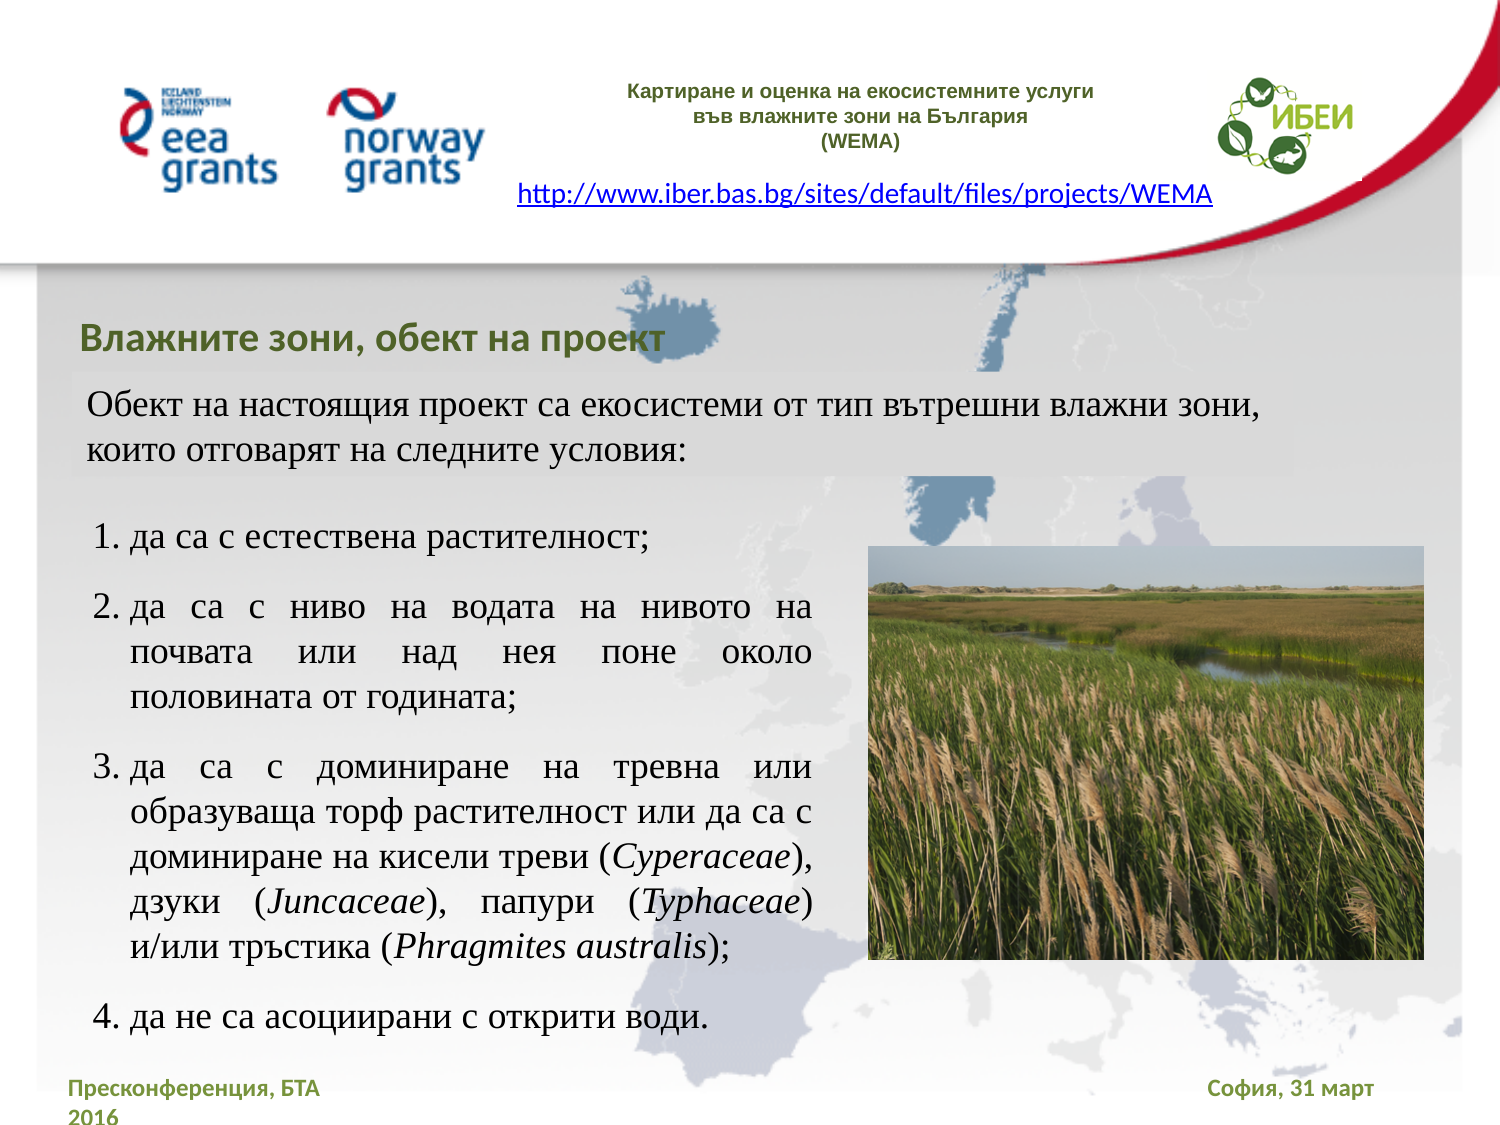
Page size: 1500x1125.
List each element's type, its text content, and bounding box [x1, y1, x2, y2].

text_box Картиране и оценка на екосистемните услуги във влажните зони на България (WEMA) [513, 69, 1206, 160]
text_box http://www.iber.bas.bg/sites/default/files/projects/WEMA [502, 166, 1235, 217]
text_box да са с естествена растителност; да са с ниво на водата на нивото на почвата или над нея поне около половината от годината; да са с доминиране на тревна или образуваща торф растителност или да са с доминиране на кисели треви (Cyperaceae), дзуки (Juncaceae), папури (Typhaceae) и/или тръстика (Phragmites australis); да не са асоциирани с открити води. [78, 503, 828, 1044]
picture [0, 0, 1500, 1125]
text_box Пресконференция, БТА София, 31 март 2016 [53, 1064, 1447, 1125]
text_box Влажните зони, обект на проект WEMA [64, 302, 809, 418]
text_box Обект на настоящия проект са екосистеми от тип вътрешни влажни зони, които отговарят на следните условия: [71, 371, 1294, 477]
